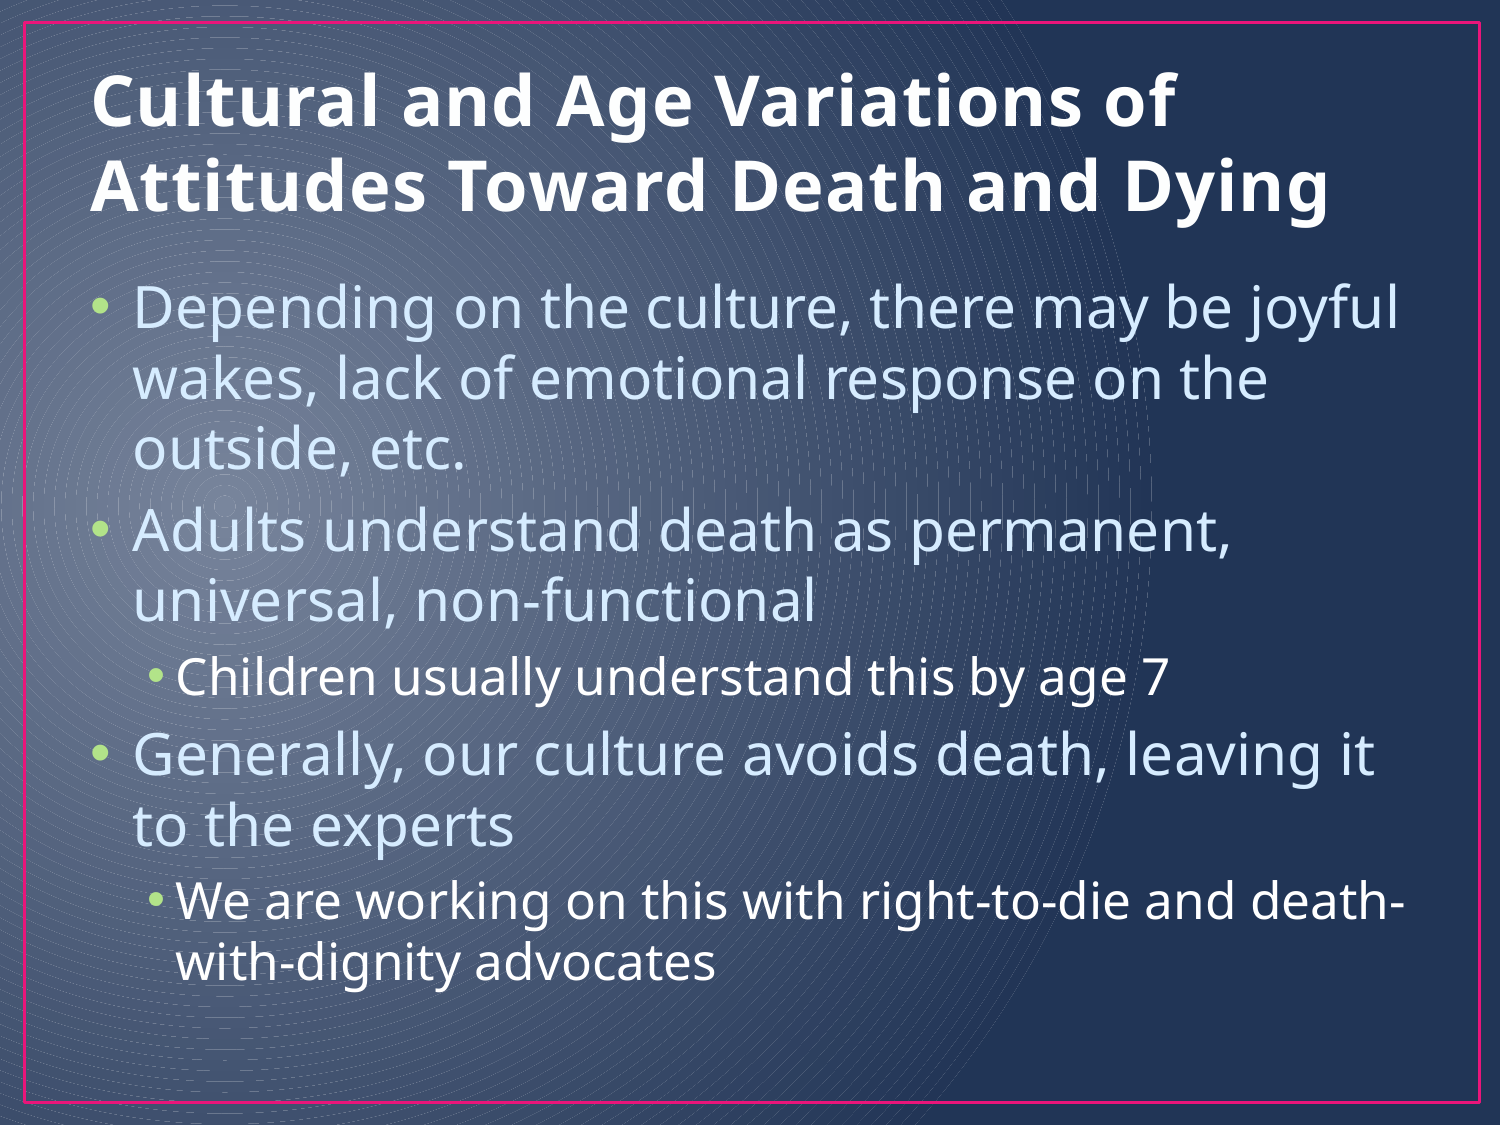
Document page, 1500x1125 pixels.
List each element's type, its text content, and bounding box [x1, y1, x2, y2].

title Cultural and Age Variations of Attitudes Toward Death and Dying [75, 45, 1425, 233]
list Depending on the culture, there may be joyful wakes, lack of emotional response on the outside, etc. Adults understand death as permanent, universal, non-functional Children usually understand this by age 7 Generally, our culture avoids death, leaving it to the experts We are working on this with right-to-die and death-with-dignity advocates [75, 262, 1425, 1005]
